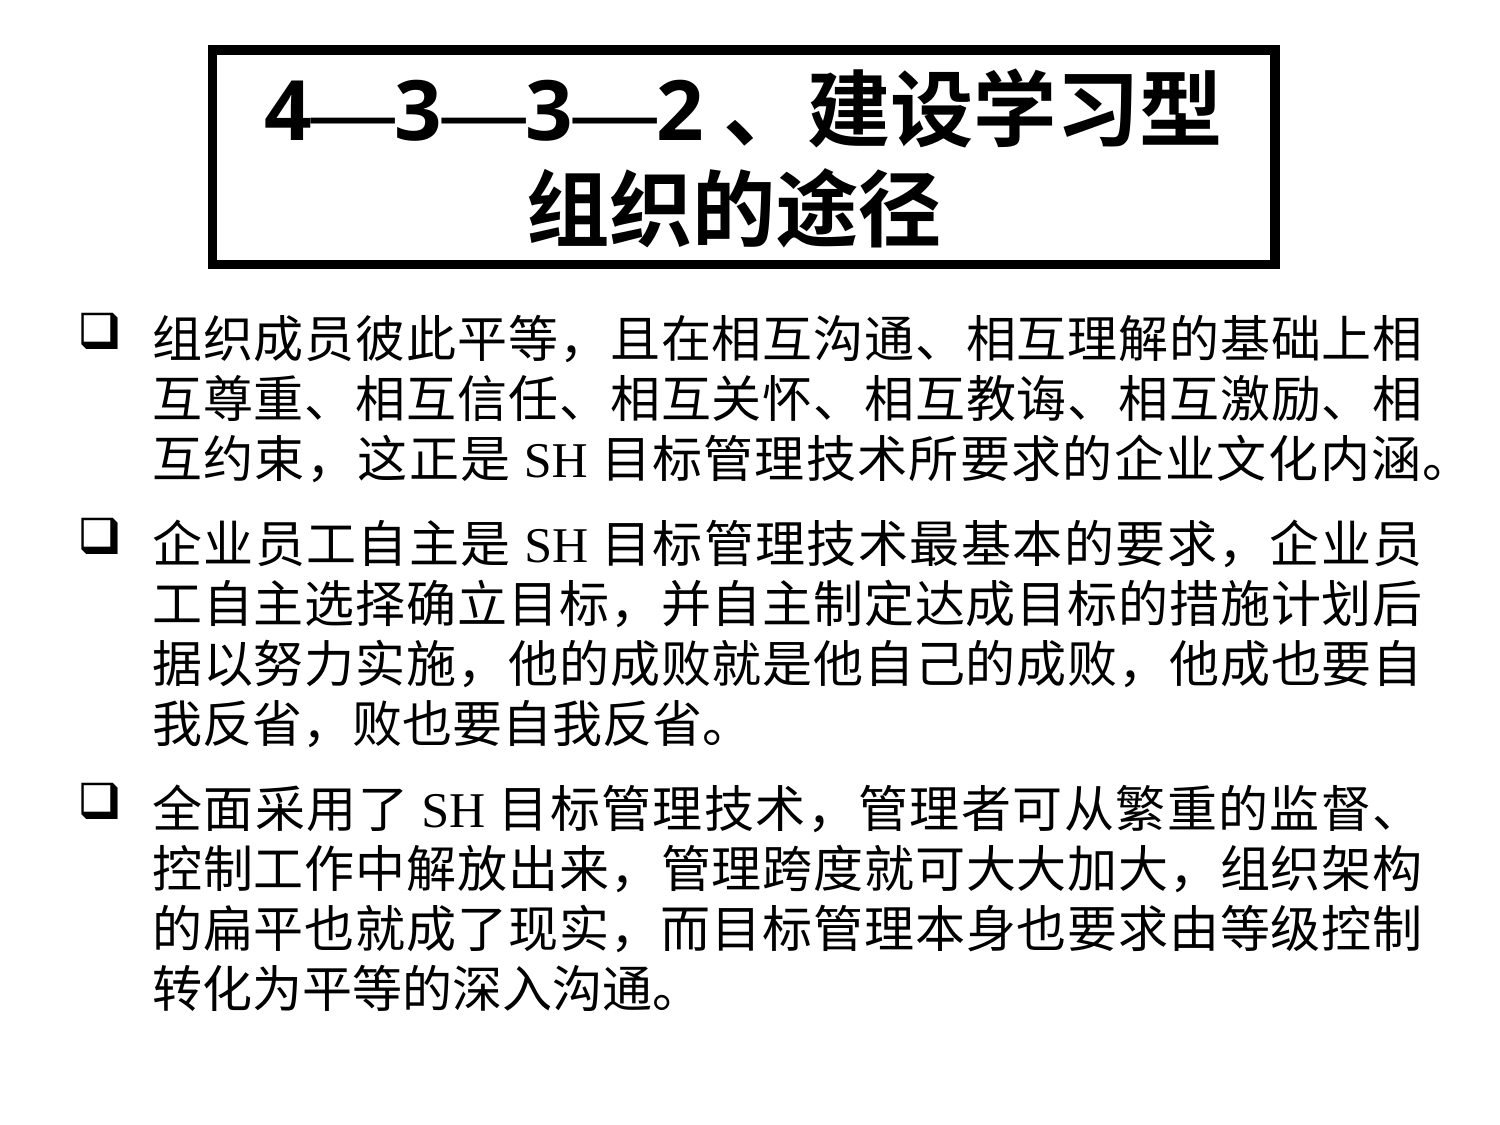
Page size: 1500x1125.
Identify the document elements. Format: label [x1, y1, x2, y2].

text_box [212, 49, 1275, 265]
text_box [62, 299, 1438, 1025]
